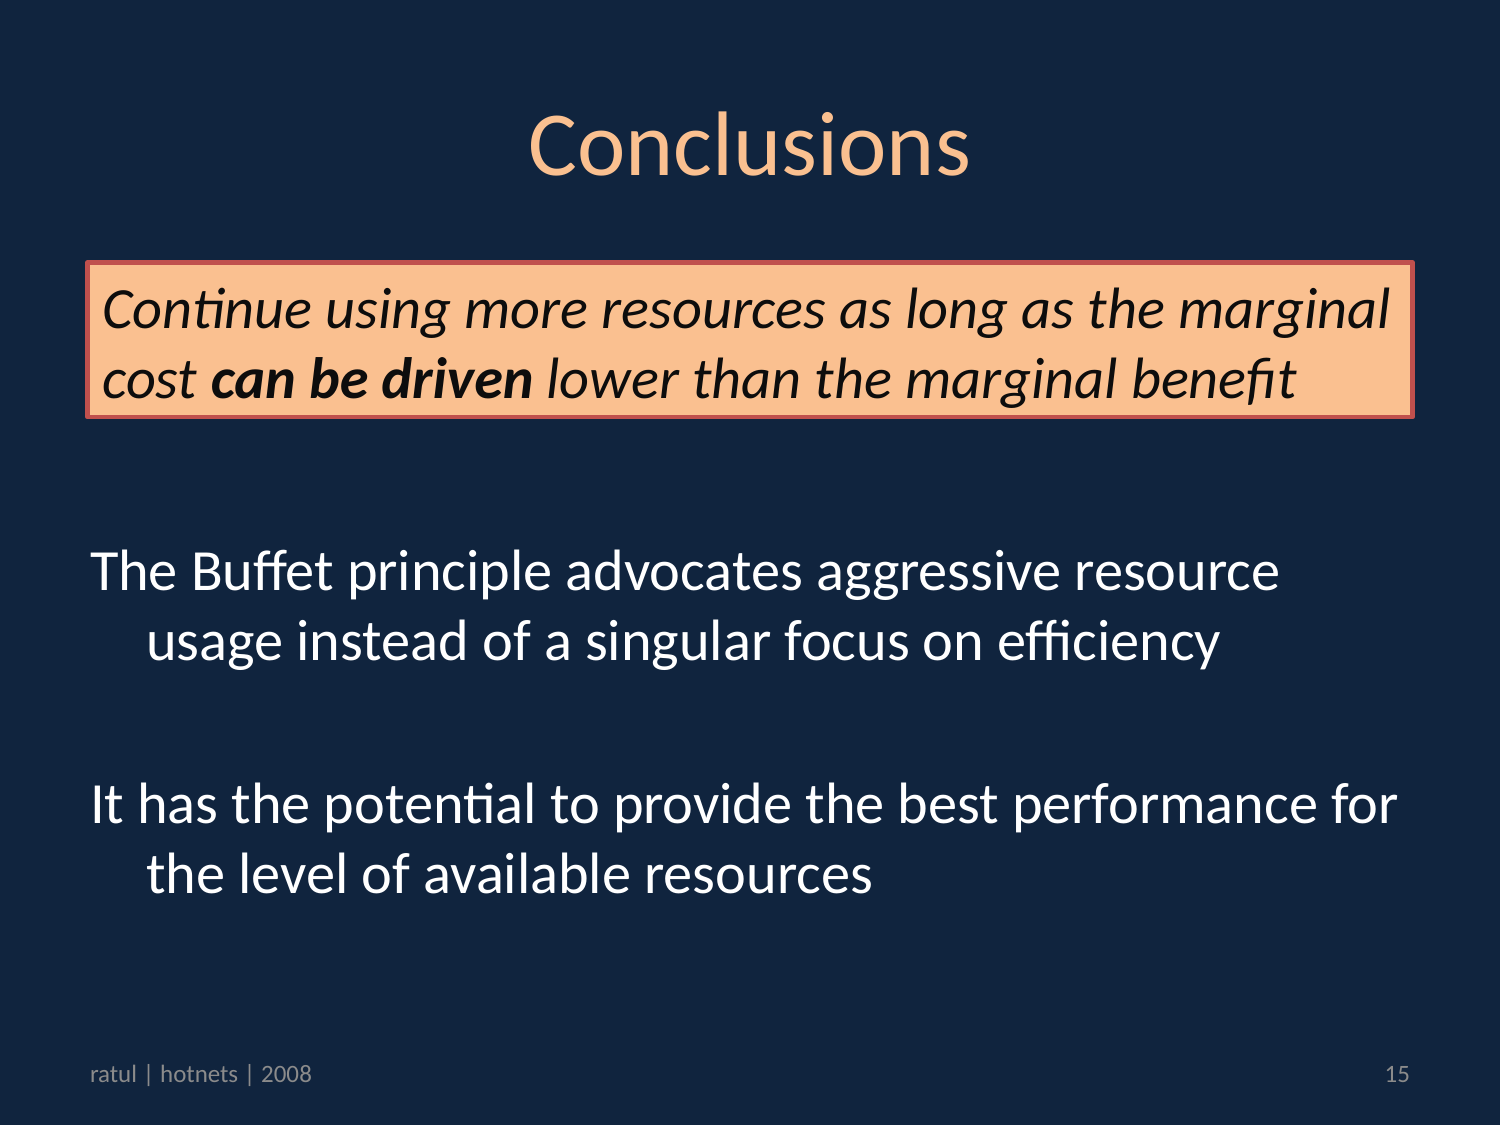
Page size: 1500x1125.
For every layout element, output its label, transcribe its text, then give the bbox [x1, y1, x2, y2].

list The Buffet principle advocates aggressive resource usage instead of a singular focus on efficiency It has the potential to provide the best performance for the level of available resources [75, 525, 1425, 1005]
title Conclusions [75, 45, 1425, 233]
text_box Continue using more resources as long as the marginal cost can be driven lower than the marginal benefit [87, 262, 1413, 418]
slide_number ratul | hotnets | 2008 [75, 1042, 425, 1103]
slide_number 15 [1074, 1042, 1425, 1103]
